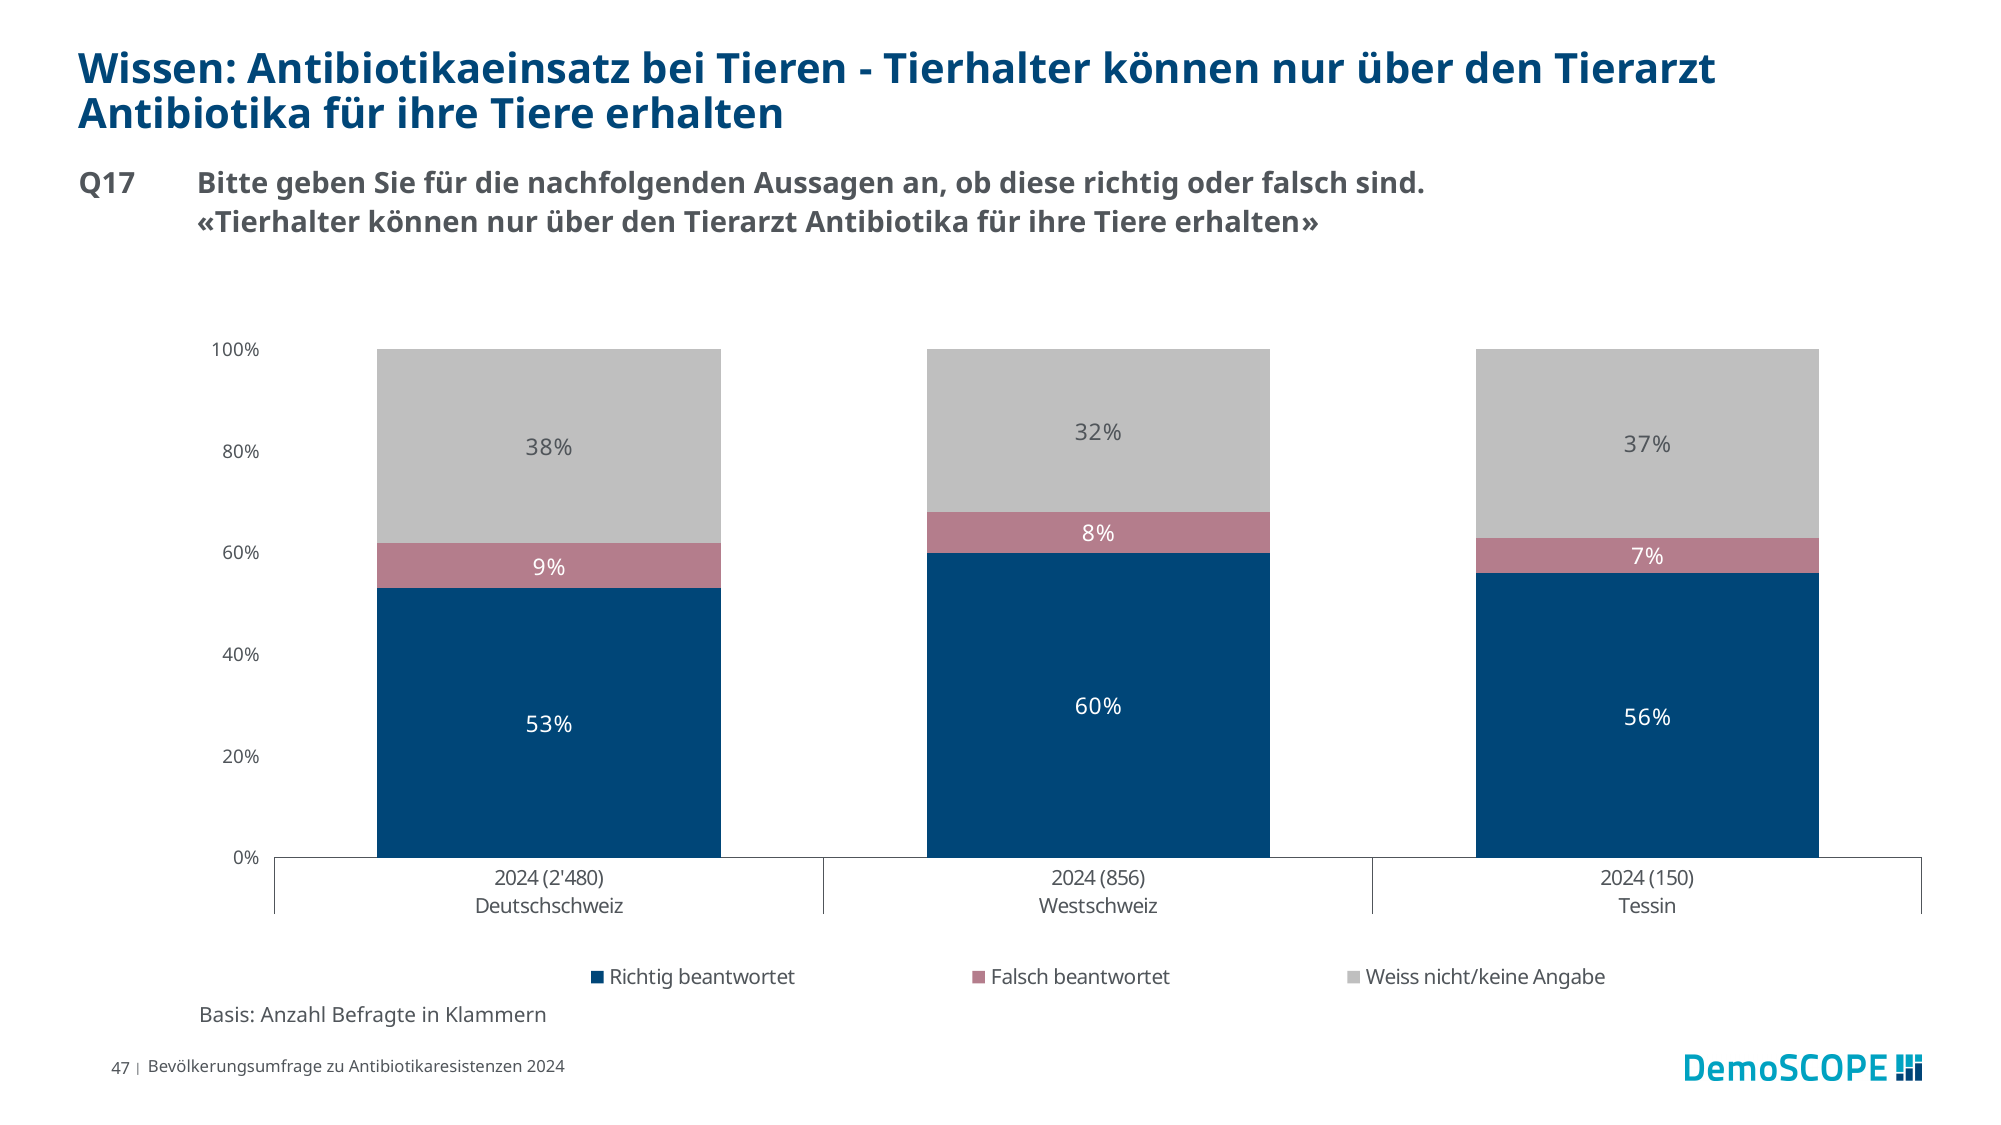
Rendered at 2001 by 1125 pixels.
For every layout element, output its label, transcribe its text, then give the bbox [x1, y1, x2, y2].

chart [196, 243, 1945, 1000]
footer Bevölkerungsumfrage zu Antibiotikaresistenzen 2024 [147, 1055, 1319, 1080]
slide_number 47 | [78, 1055, 141, 1080]
list Q17 Bitte geben Sie für die nachfolgenden Aussagen an, ob diese richtig oder falsch sind. «Tierhalter können nur über den Tierarzt Antibiotika für ihre Tiere erhalten» [78, 161, 1945, 233]
title Wissen: Antibiotikaeinsatz bei Tieren - Tierhalter können nur über den Tierarzt Antibiotika für ihre Tiere erhalten [78, 42, 1768, 138]
text_box Basis: Anzahl Befragte in Klammern [196, 1000, 1316, 1023]
picture [1685, 1054, 1922, 1081]
